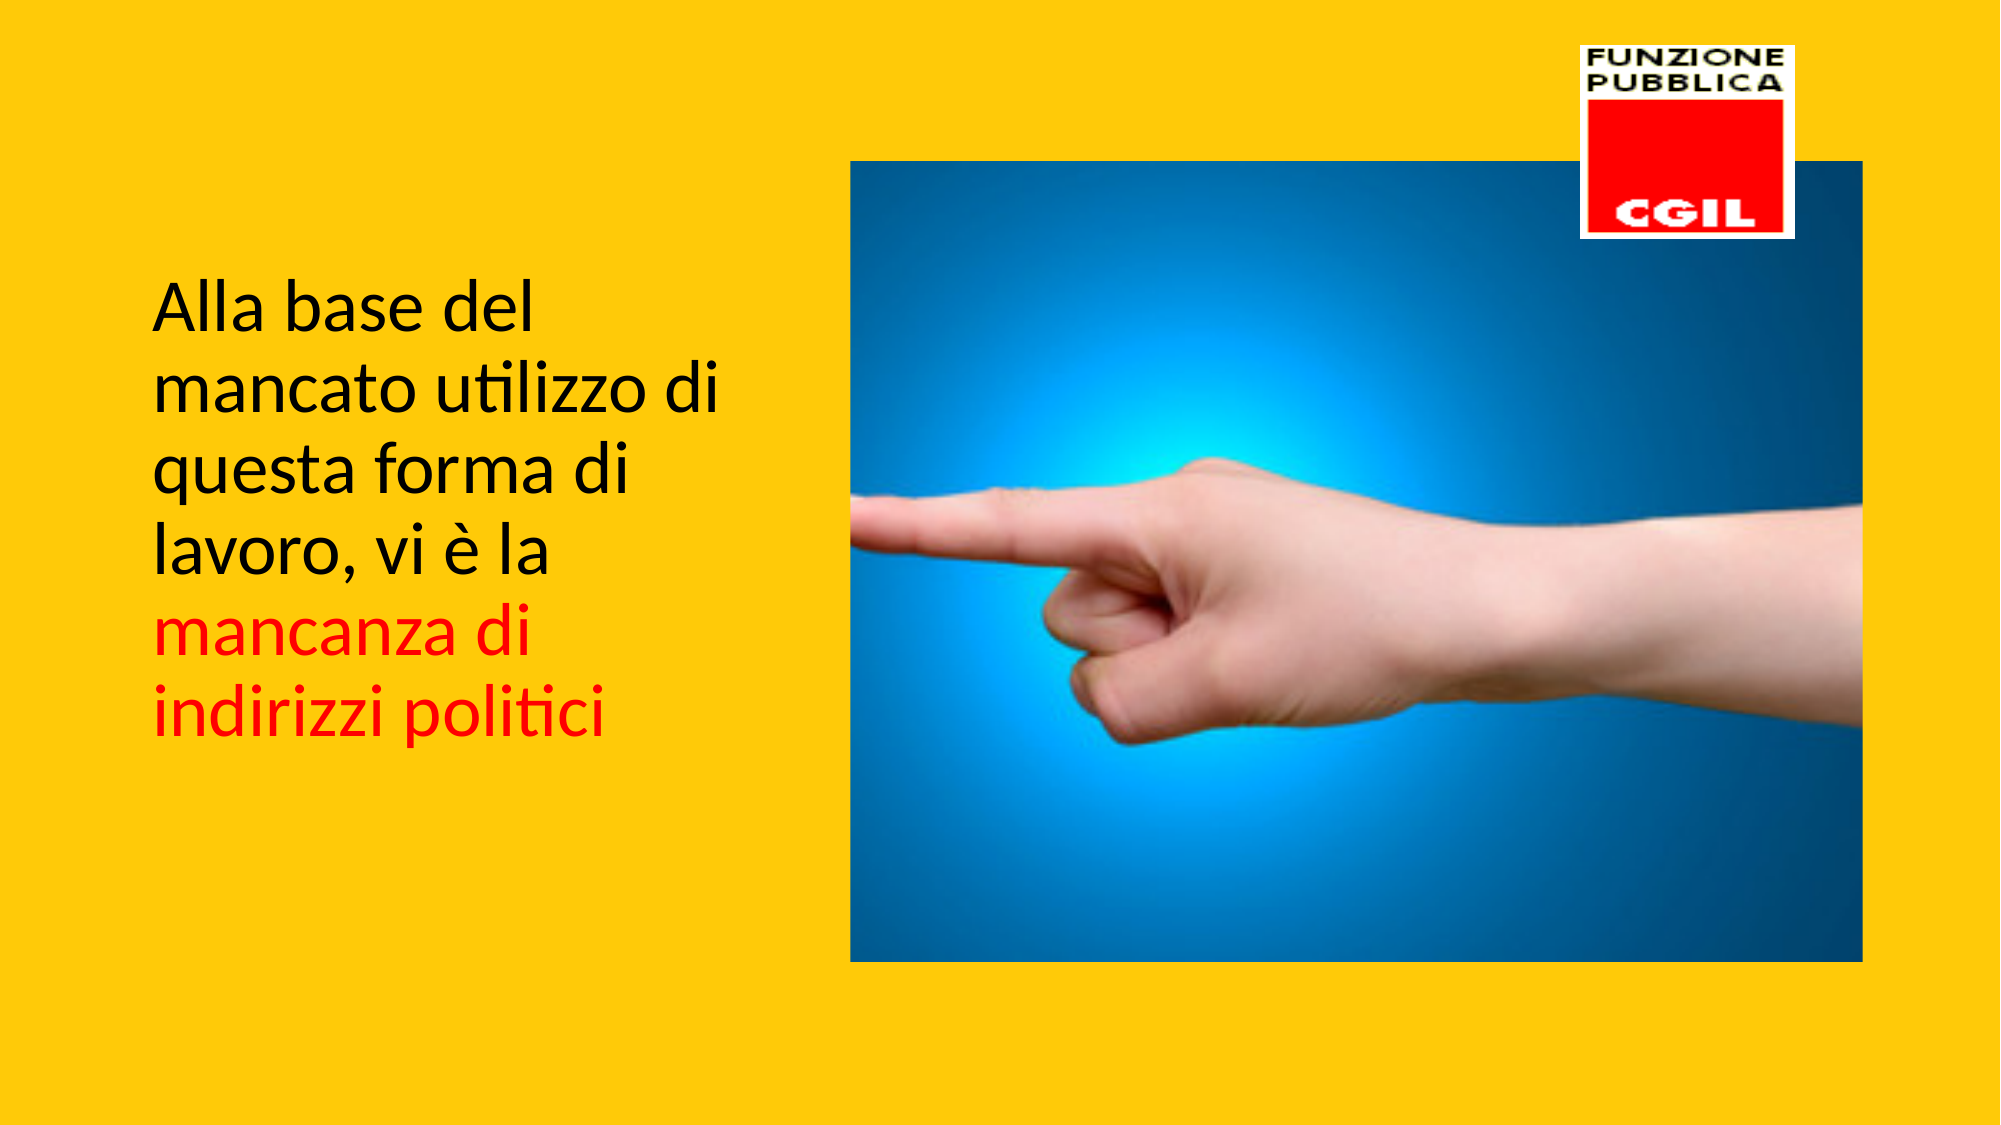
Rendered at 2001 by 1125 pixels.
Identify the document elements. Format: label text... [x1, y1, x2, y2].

picture [850, 45, 1863, 962]
list Alla base del mancato utilizzo di questa forma di lavoro, vi è la mancanza di indirizzi politici [137, 142, 783, 965]
